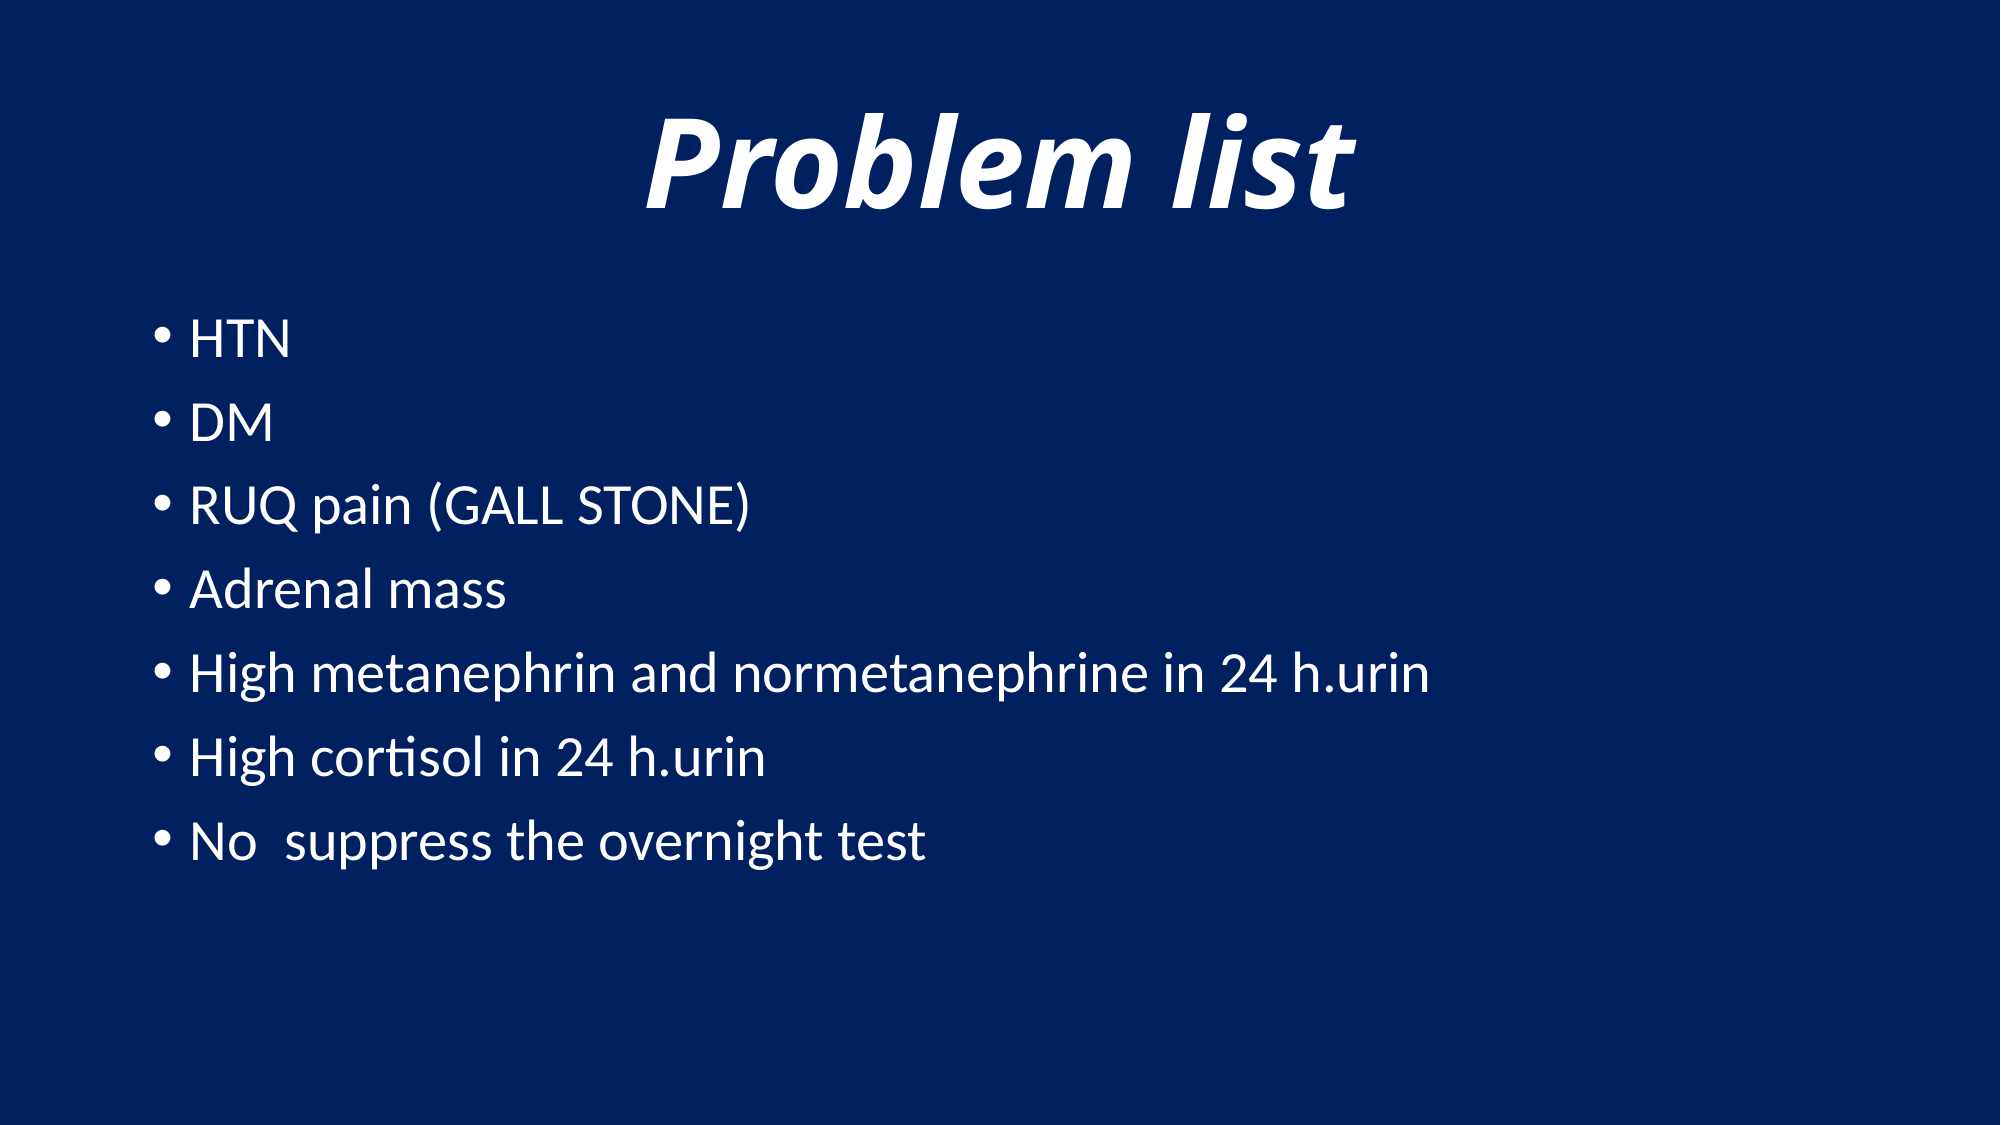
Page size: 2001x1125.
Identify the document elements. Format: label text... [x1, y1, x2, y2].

list HTN DM RUQ pain (GALL STONE) Adrenal mass High metanephrin and normetanephrine in 24 h.urin High cortisol in 24 h.urin No suppress the overnight test [137, 299, 1863, 1014]
title Problem list [137, 59, 1863, 278]
